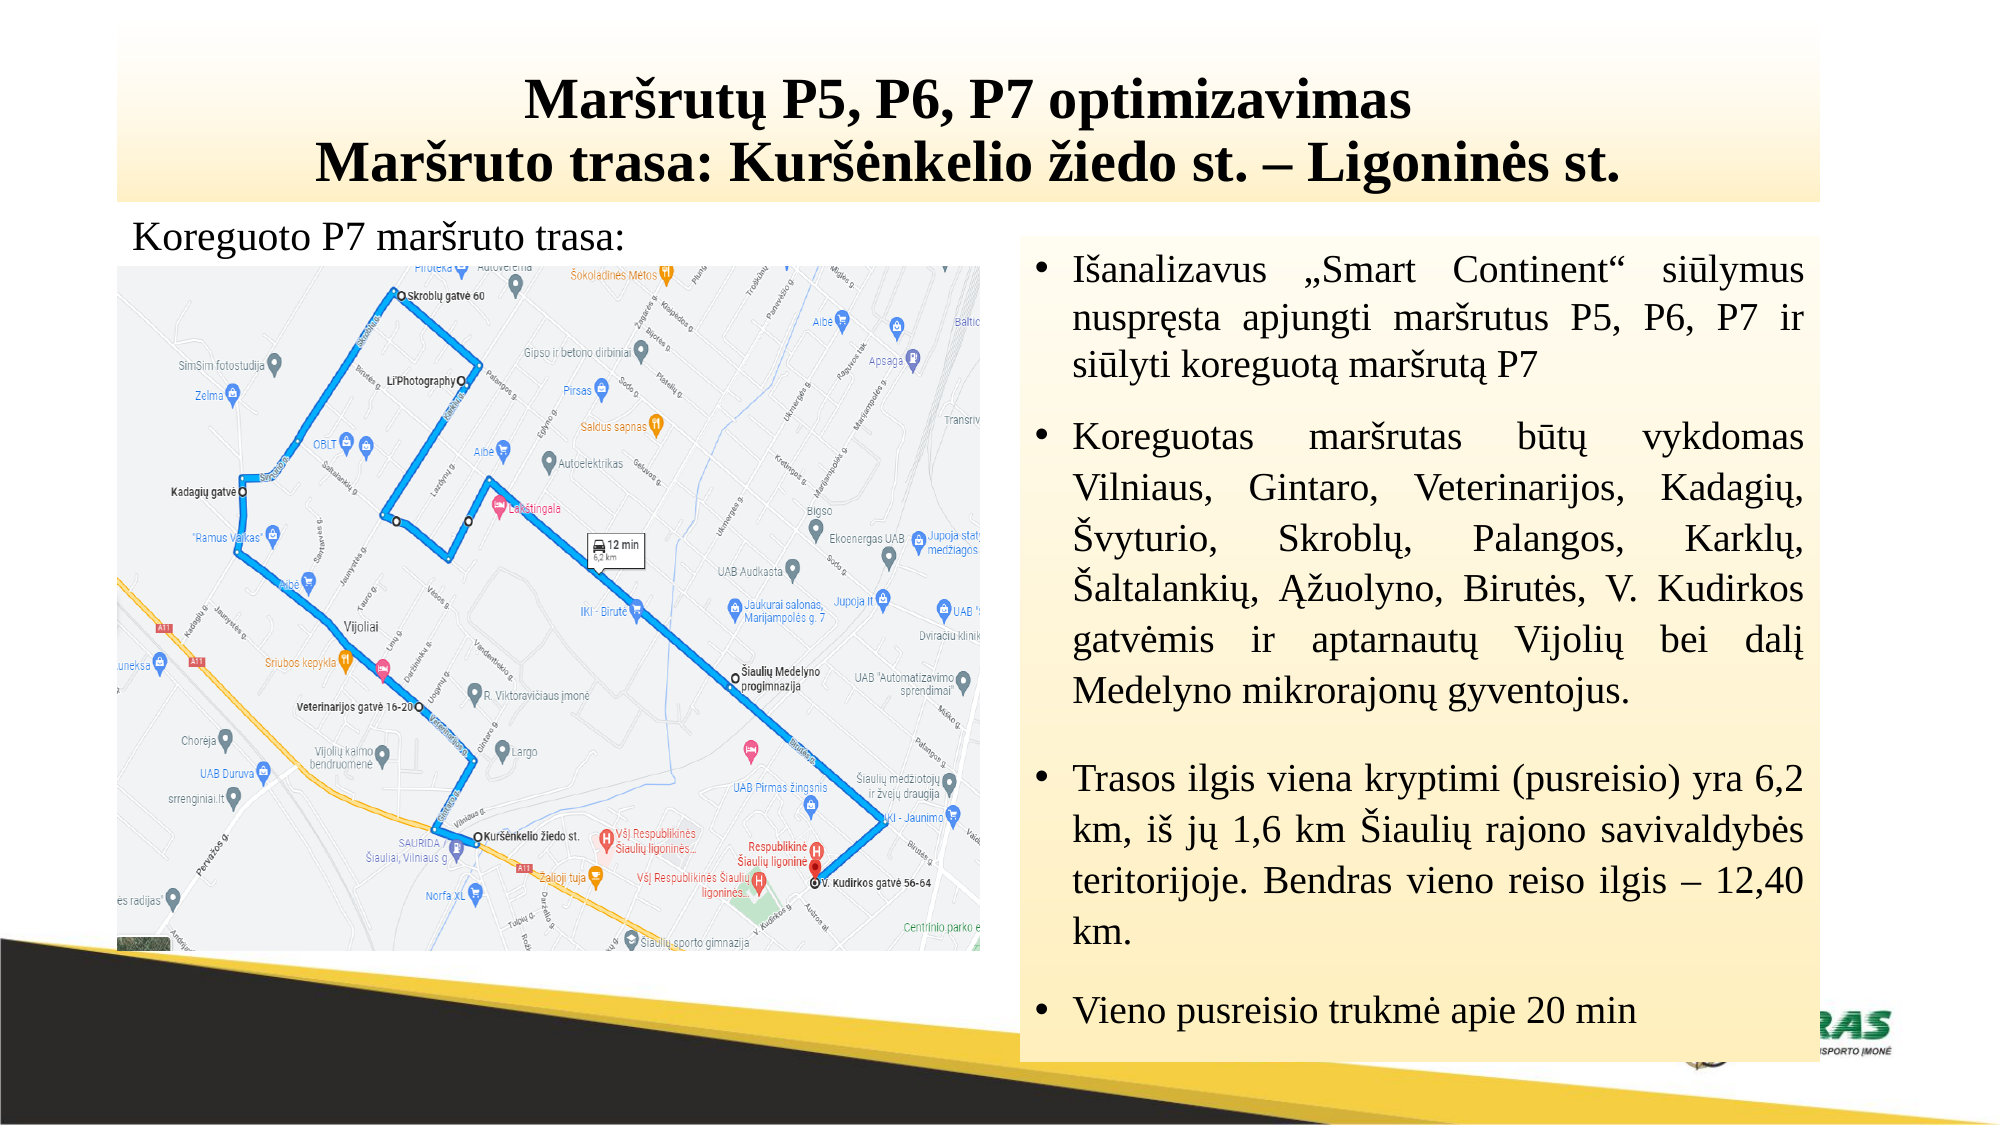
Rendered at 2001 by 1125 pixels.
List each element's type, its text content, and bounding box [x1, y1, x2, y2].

text_box Išanalizavus „Smart Continent“ siūlymus nuspręsta apjungti maršrutus P5, P6, P7 ir siūlyti koreguotą maršrutą P7 Koreguotas maršrutas būtų vykdomas Vilniaus, Gintaro, Veterinarijos, Kadagių, Švyturio, Skroblų, Palangos, Karklų, Šaltalankių, Ąžuolyno, Birutės, V. Kudirkos gatvėmis ir aptarnautų Vijolių bei dalį Medelyno mikrorajonų gyventojus. Trasos ilgis viena kryptimi (pusreisio) yra 6,2 km, iš jų 1,6 km Šiaulių rajono savivaldybės teritorijoje. Bendras vieno reiso ilgis – 12,40 km. Vieno pusreisio trukmė apie 20 min [1020, 236, 1820, 1062]
picture [0, 0, 2001, 1125]
text_box Koreguoto P7 maršruto trasa: [117, 202, 649, 266]
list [117, 266, 980, 951]
text_box Maršrutų P5, P6, P7 optimizavimas Maršruto trasa: Kuršėnkelio žiedo st. – Ligoninės st. [117, 20, 1820, 202]
